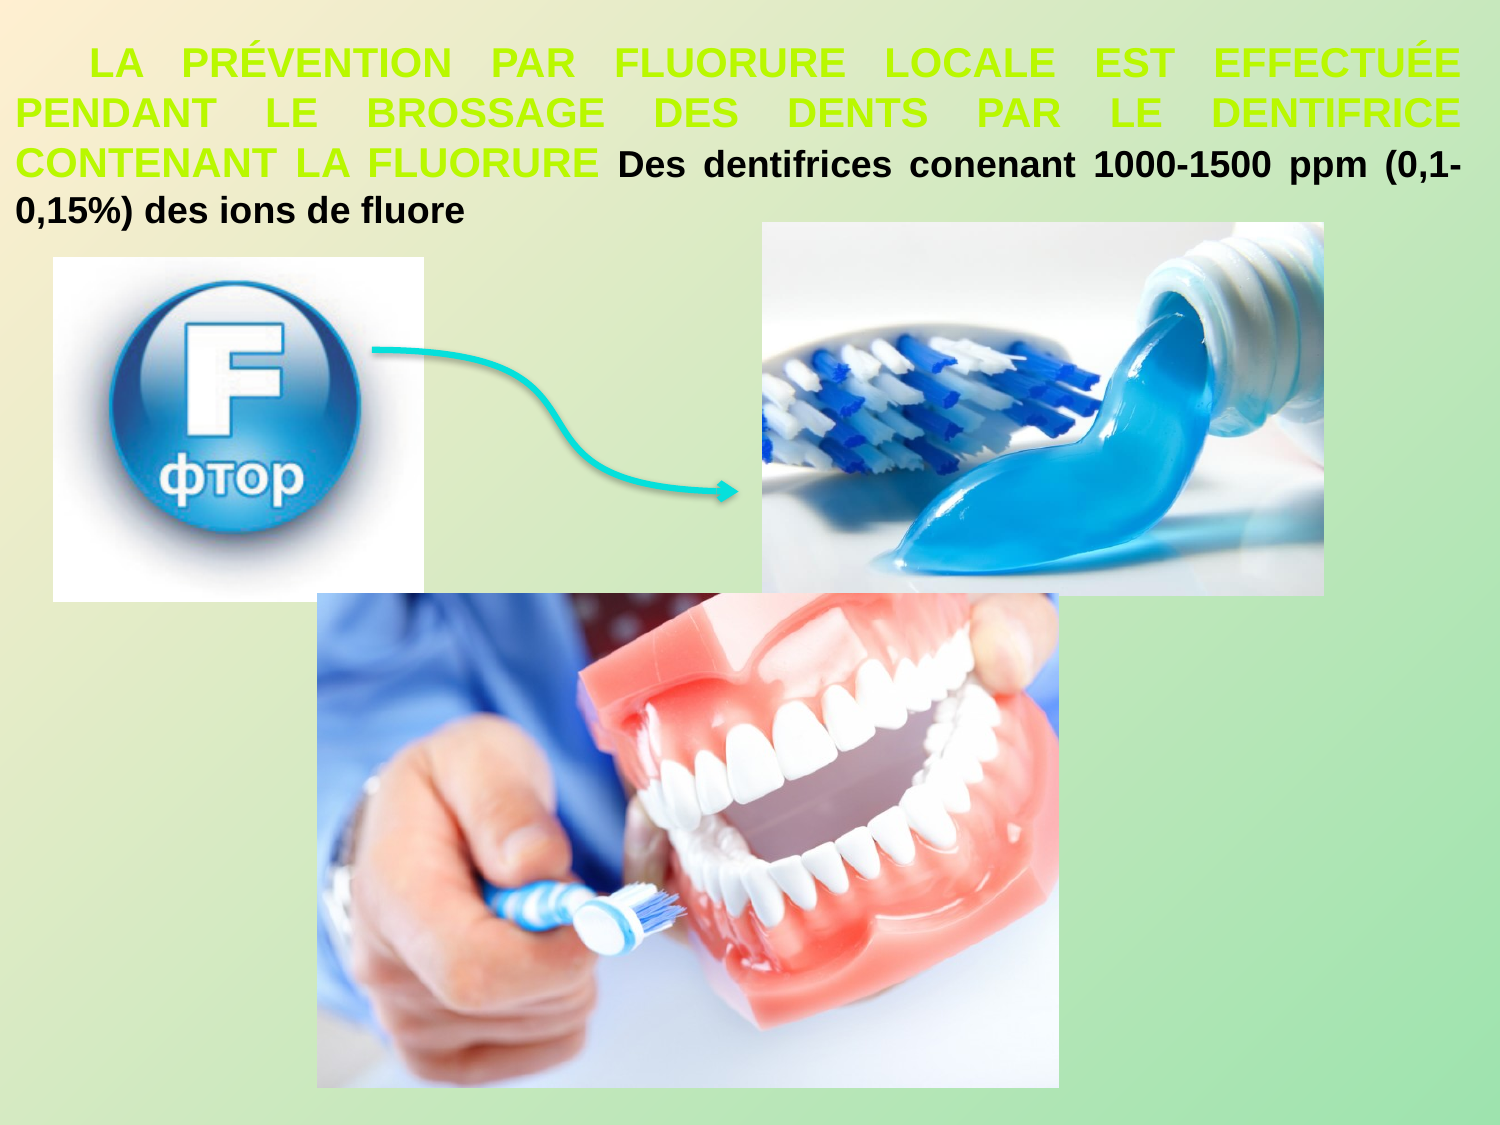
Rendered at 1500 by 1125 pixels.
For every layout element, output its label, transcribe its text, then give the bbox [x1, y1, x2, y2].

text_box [371, 349, 739, 492]
picture [52, 222, 1324, 1088]
text_box La prévention par fluorure locale est effectuée pendant le brossage des dents par le dentifrice contenant la fluorure Des dentifrices conenant 1000-1500 ppm (0,1-0,15%) des ions de fluore [0, 28, 1477, 239]
